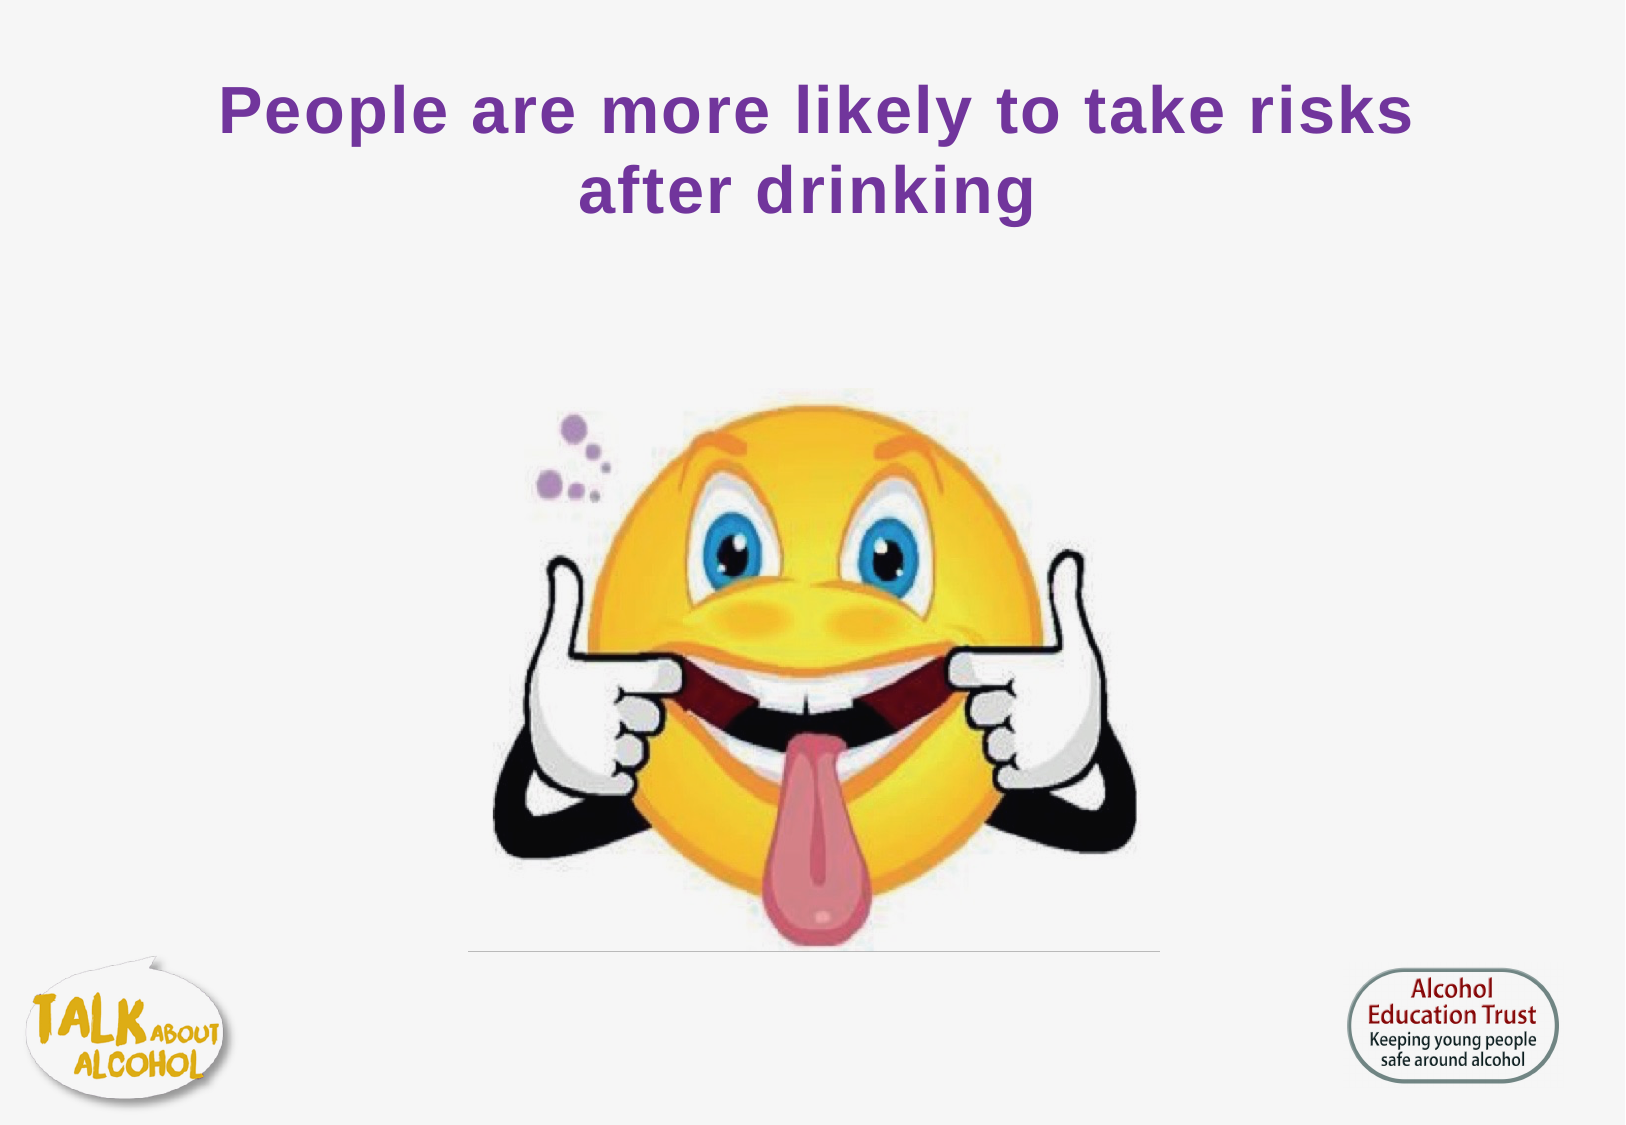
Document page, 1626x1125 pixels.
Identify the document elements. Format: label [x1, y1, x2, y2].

picture [1343, 962, 1564, 1088]
list [467, 387, 1160, 952]
picture [0, 948, 263, 1125]
text_box [0, 0, 1625, 1125]
